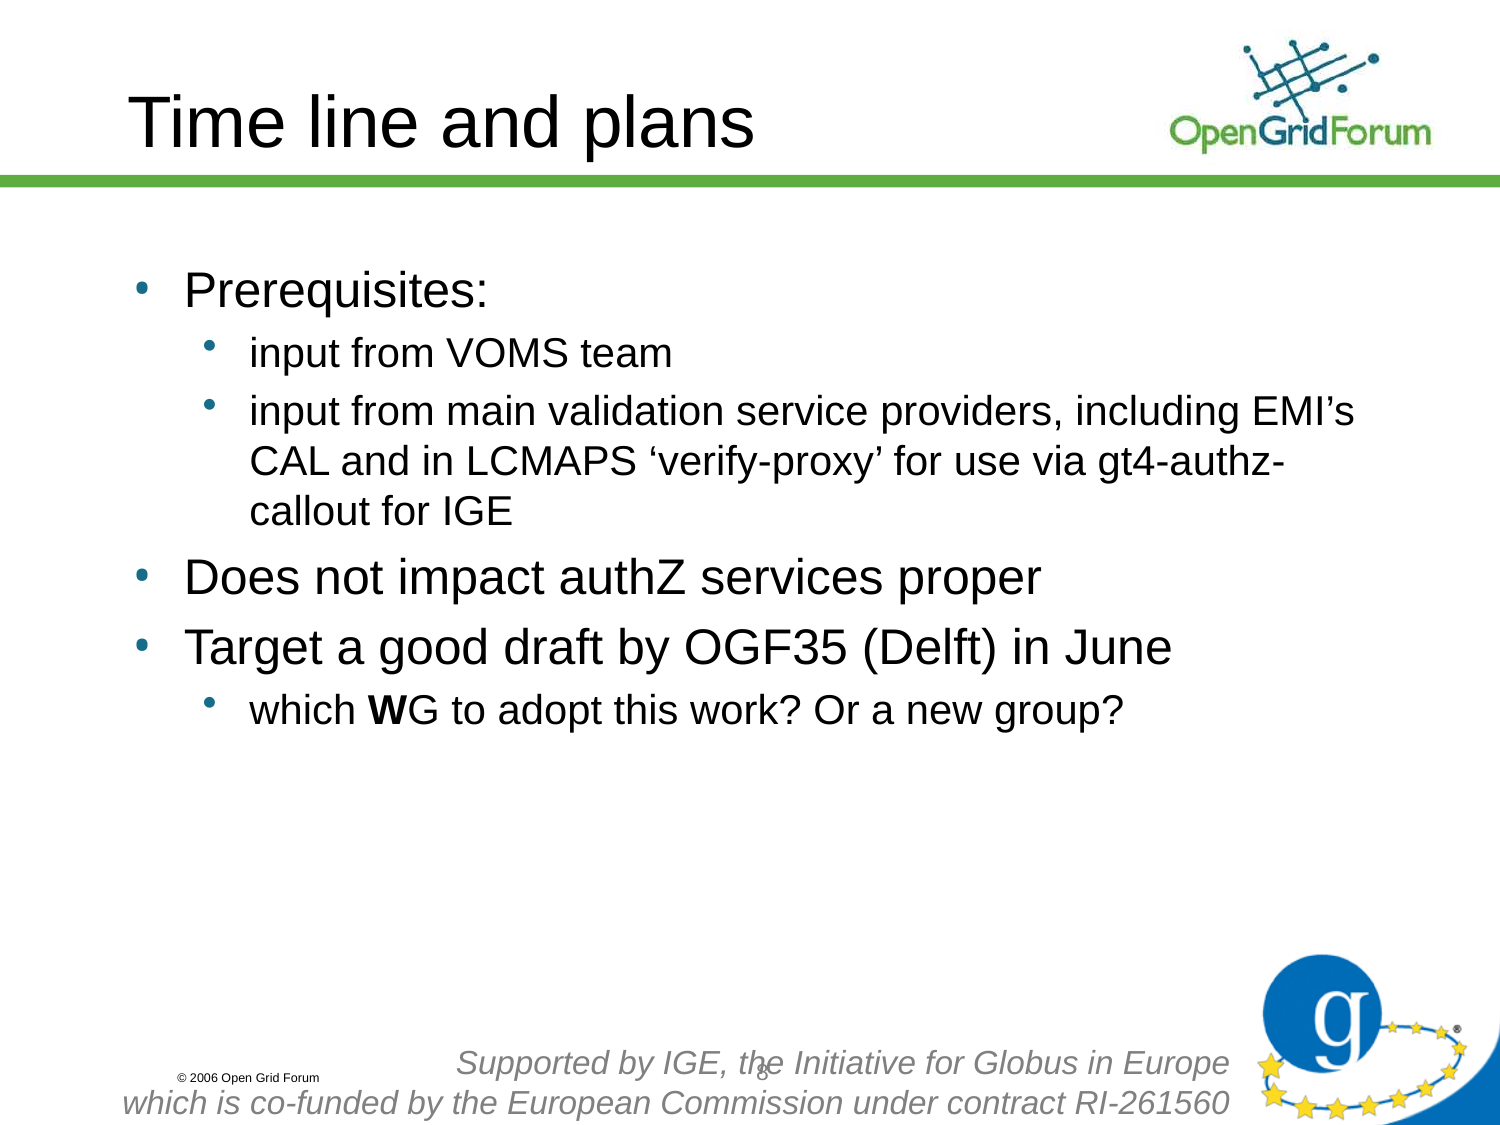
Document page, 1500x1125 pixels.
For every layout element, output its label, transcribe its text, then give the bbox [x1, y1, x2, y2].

title Time line and plans [112, 24, 1388, 213]
list Prerequisites: input from VOMS team input from main validation service providers, including EMI’s CAL and in LCMAPS ‘verify-proxy’ for use via gt4-authz-callout for IGE Does not impact authZ services proper Target a good draft by OGF35 (Delft) in June which WG to adopt this work? Or a new group? [112, 249, 1388, 926]
picture [0, 0, 1500, 174]
picture [0, 188, 1500, 1125]
footer 8 [324, 1049, 1201, 1125]
